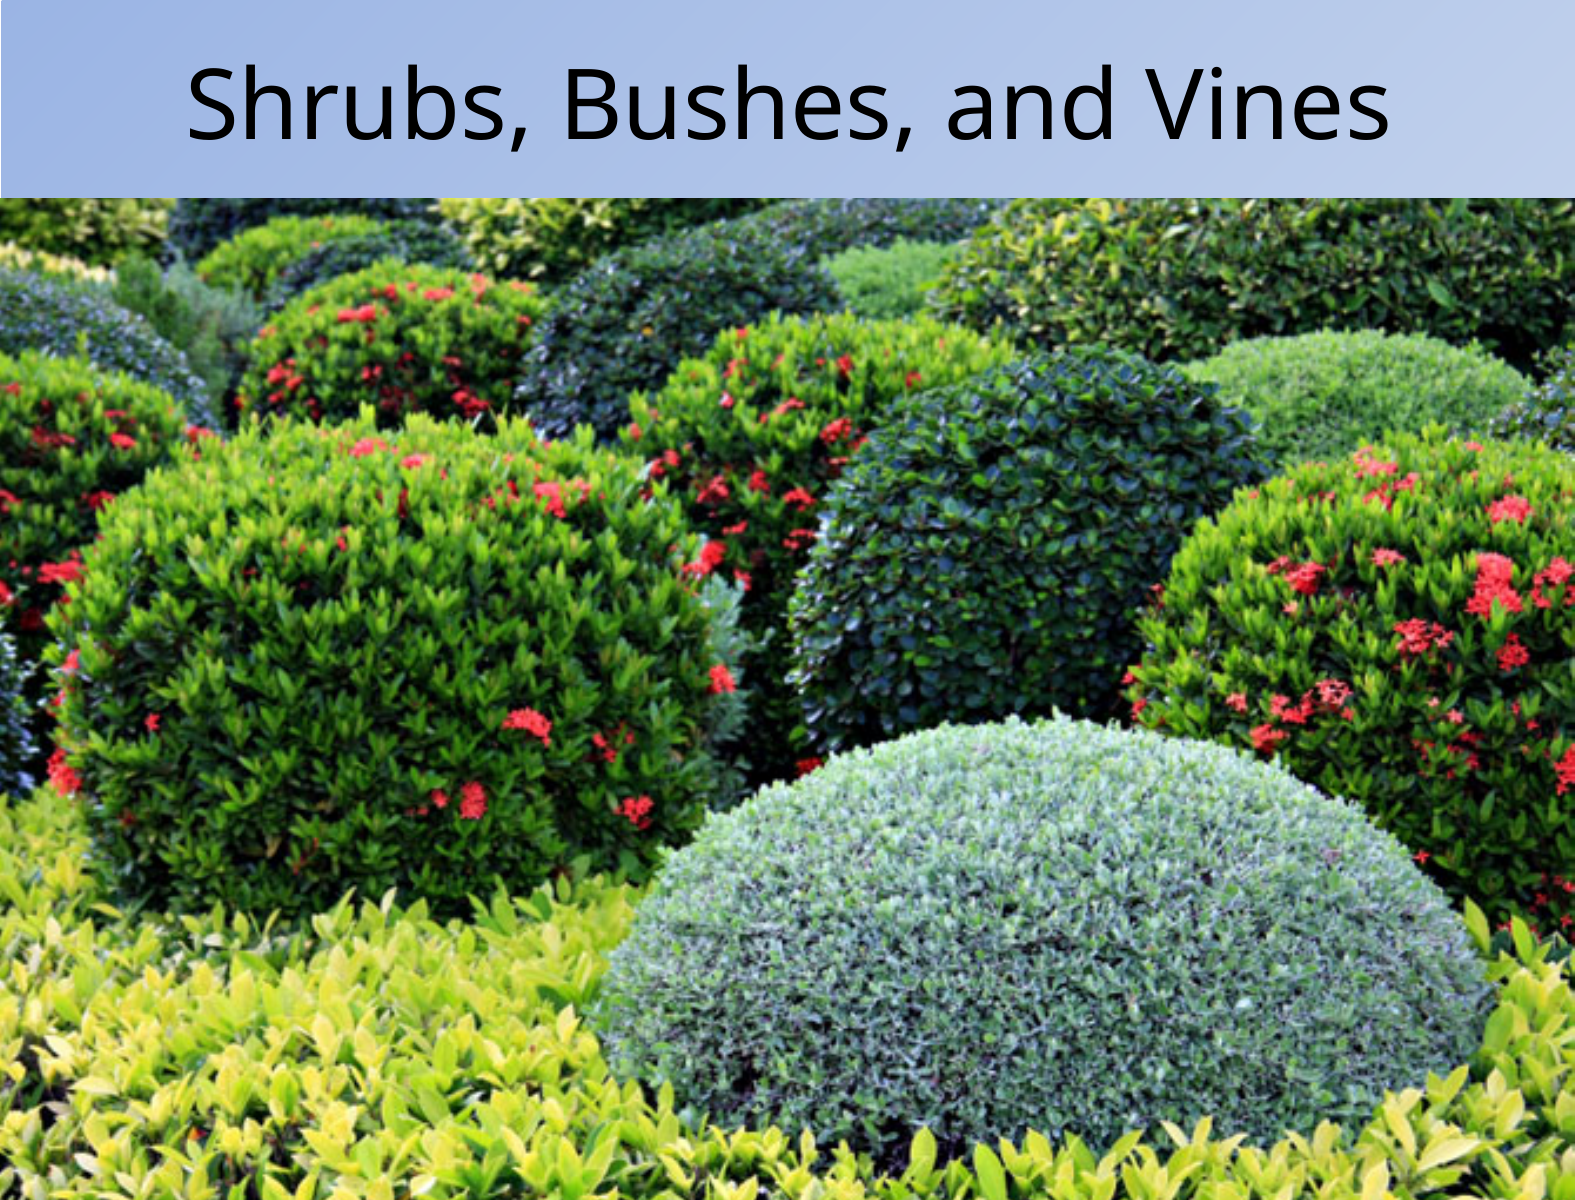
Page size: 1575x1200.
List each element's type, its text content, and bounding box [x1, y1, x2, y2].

title Shrubs, Bushes, and Vines [1, 0, 1575, 198]
picture [0, 198, 1575, 1200]
